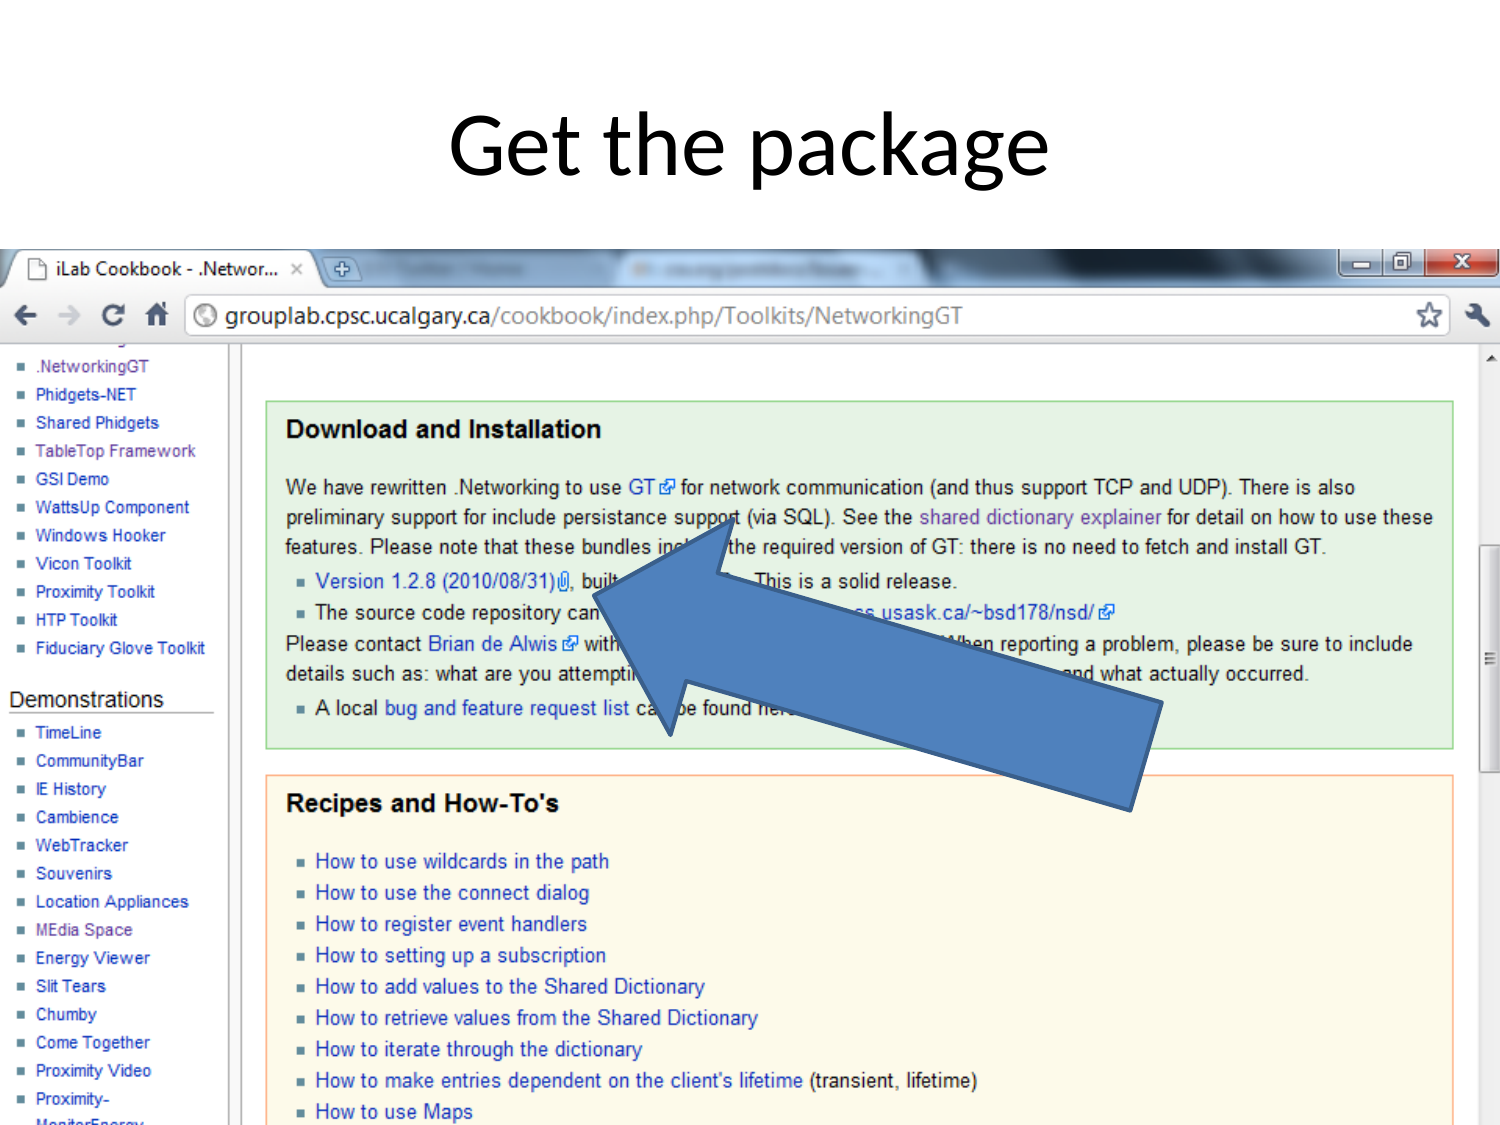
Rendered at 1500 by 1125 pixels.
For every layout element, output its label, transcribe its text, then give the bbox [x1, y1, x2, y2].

title Get the package [75, 45, 1425, 233]
picture [0, 249, 1500, 1125]
